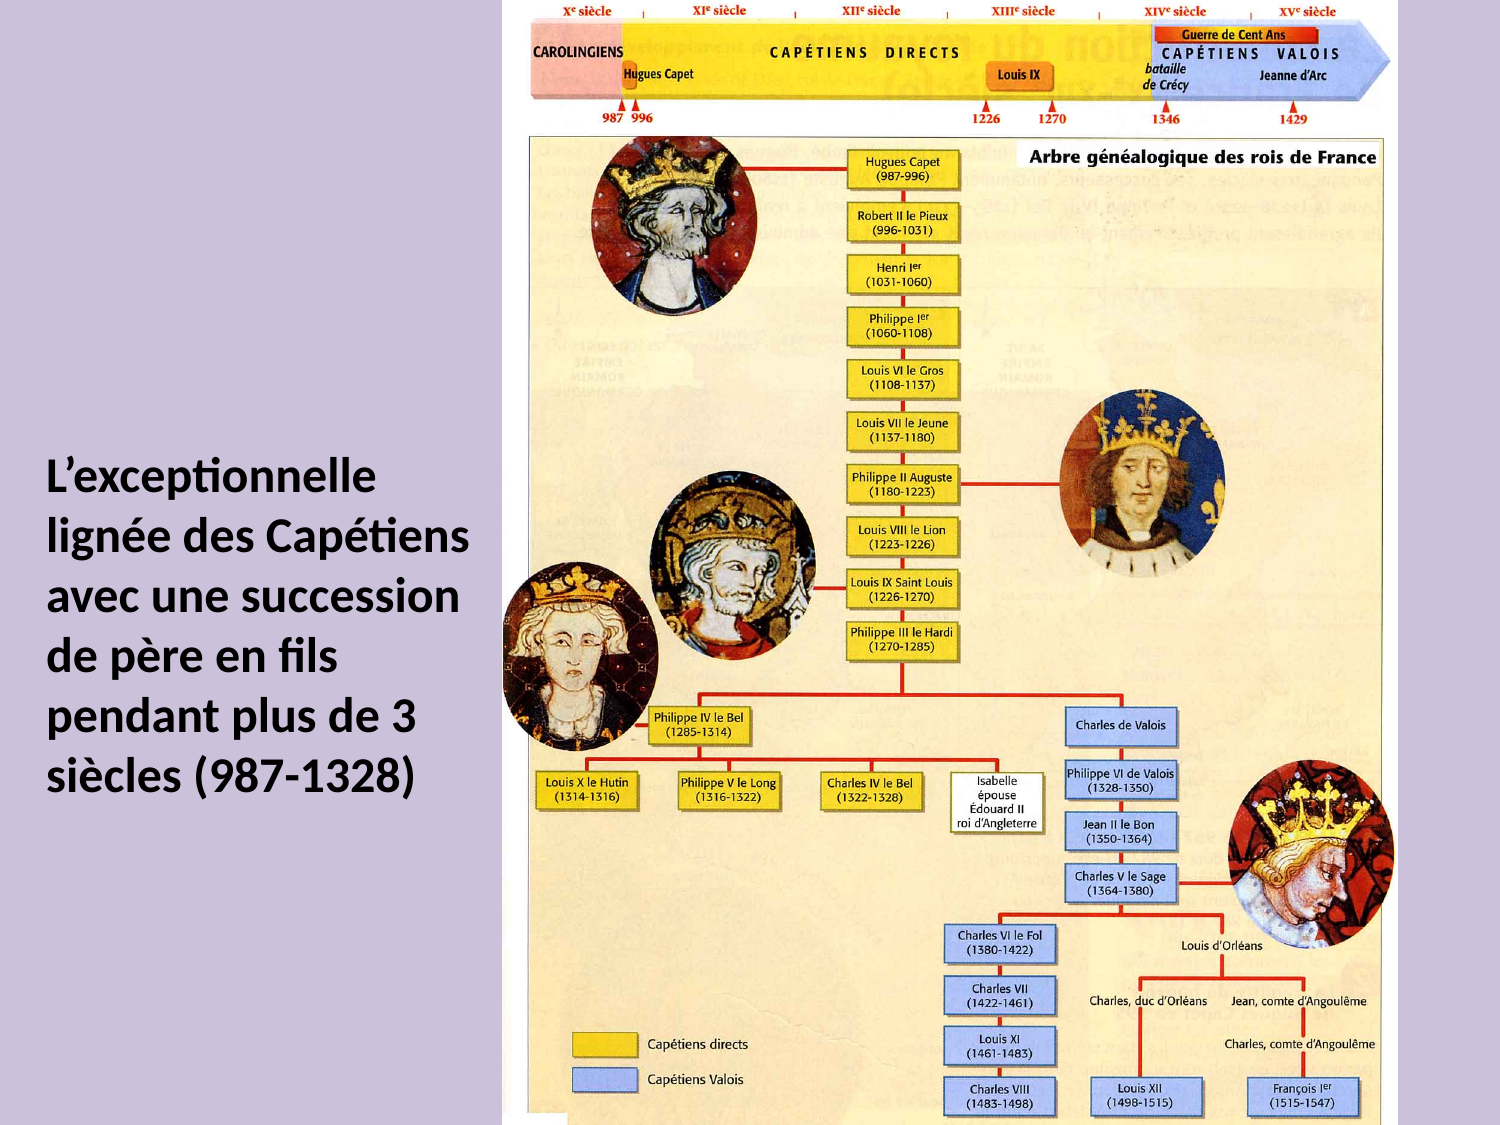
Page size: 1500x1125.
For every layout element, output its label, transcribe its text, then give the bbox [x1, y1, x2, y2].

text_box L’exceptionnelle lignée des Capétiens avec une succession de père en fils pendant plus de 3 siècles (987-1328) [31, 435, 496, 811]
picture [501, 0, 1399, 1125]
